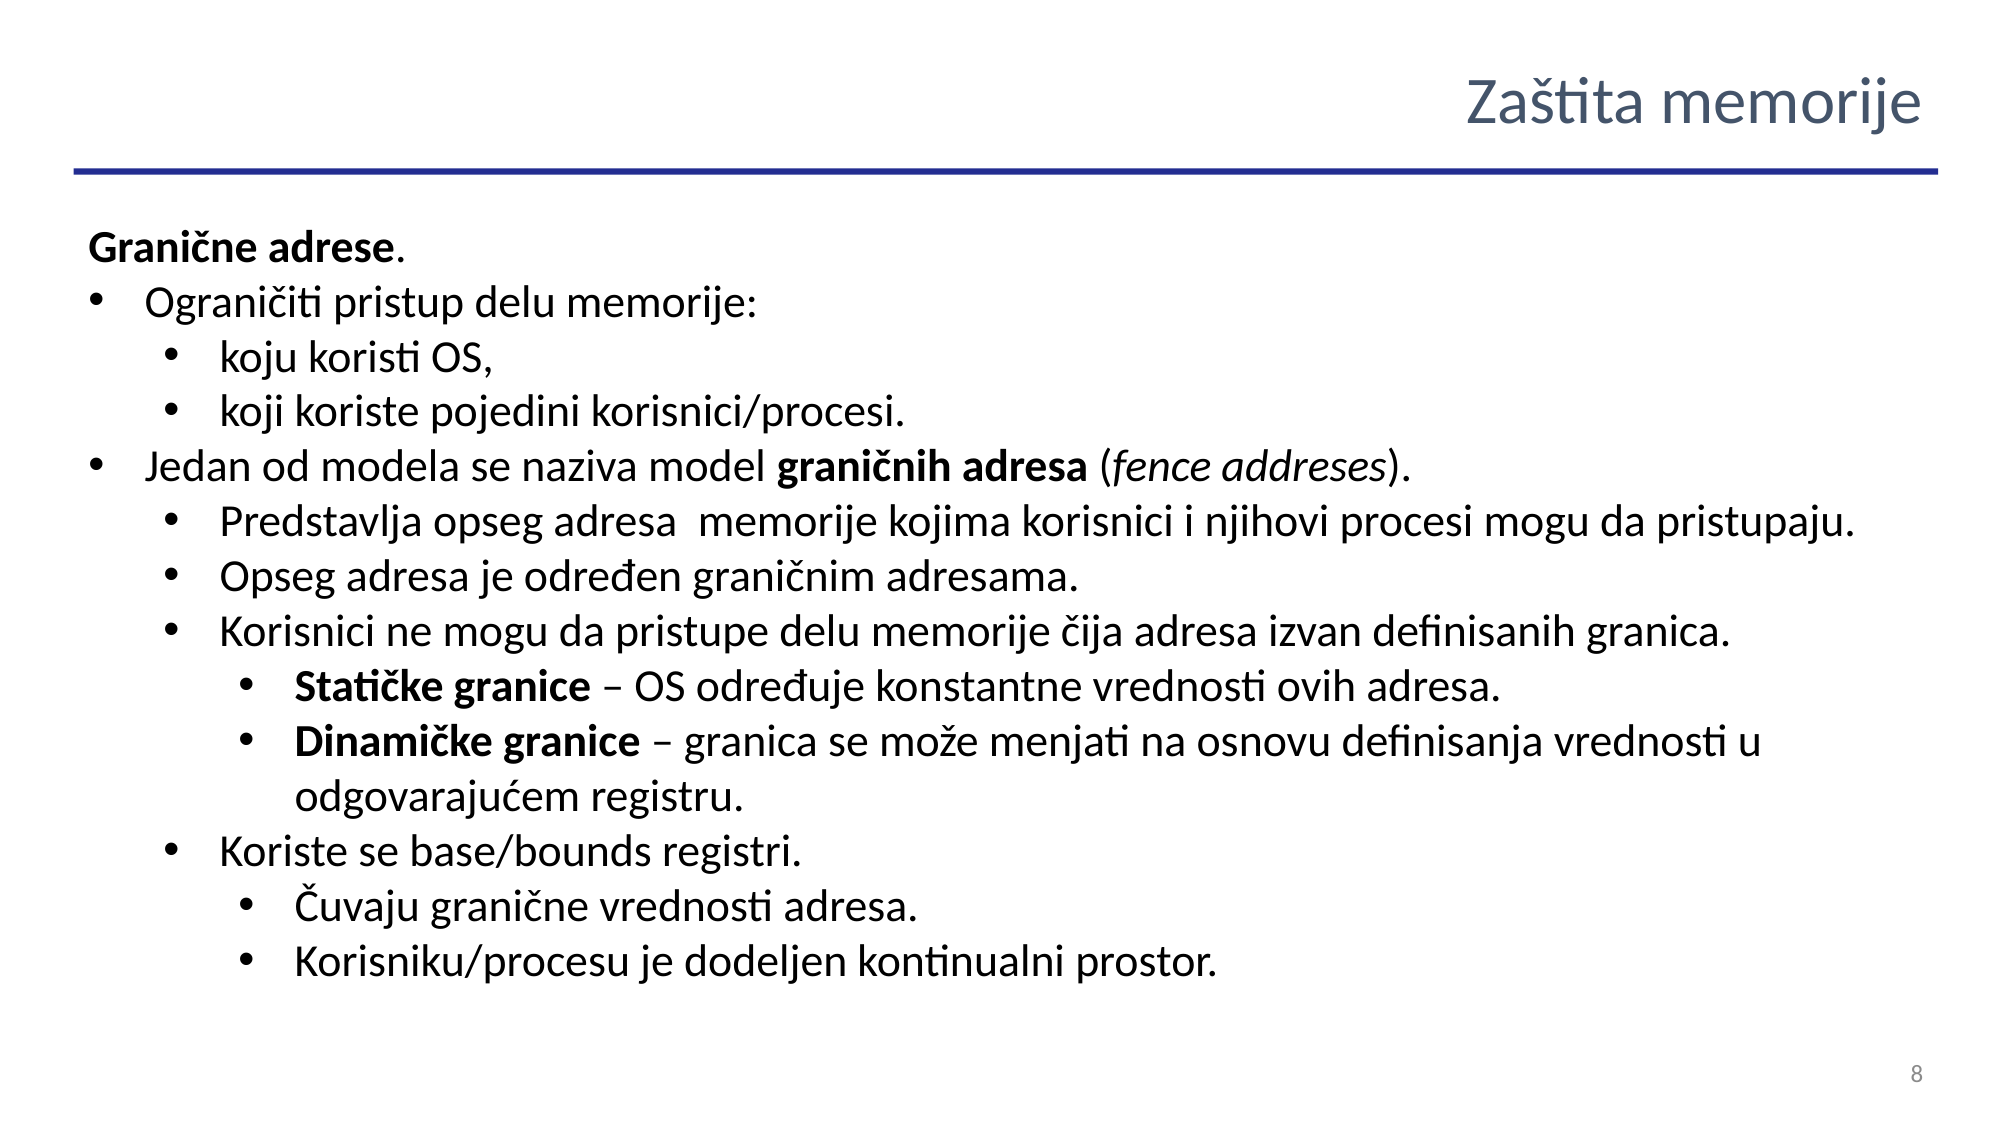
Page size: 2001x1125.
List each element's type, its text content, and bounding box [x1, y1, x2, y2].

text_box Granične adrese. Ograničiti pristup delu memorije: koju koristi OS, koji koriste pojedini korisnici/procesi. Jedan od modela se naziva model graničnih adresa (fence addreses). Predstavlja opseg adresa memorije kojima korisnici i njihovi procesi mogu da pristupaju. Opseg adresa je određen graničnim adresama. Korisnici ne mogu da pristupe delu memorije čija adresa izvan definisanih granica. Statičke granice – OS određuje konstantne vrednosti ovih adresa. Dinamičke granice – granica se može menjati na osnovu definisanja vrednosti u odgovarajućem registru. Koriste se base/bounds registri. Čuvaju granične vrednosti adresa. Korisniku/procesu je dodeljen kontinualni prostor. [73, 208, 1939, 1006]
text_box Zaštita memorije [73, 42, 1939, 151]
text_box 8 [1851, 1042, 1939, 1103]
